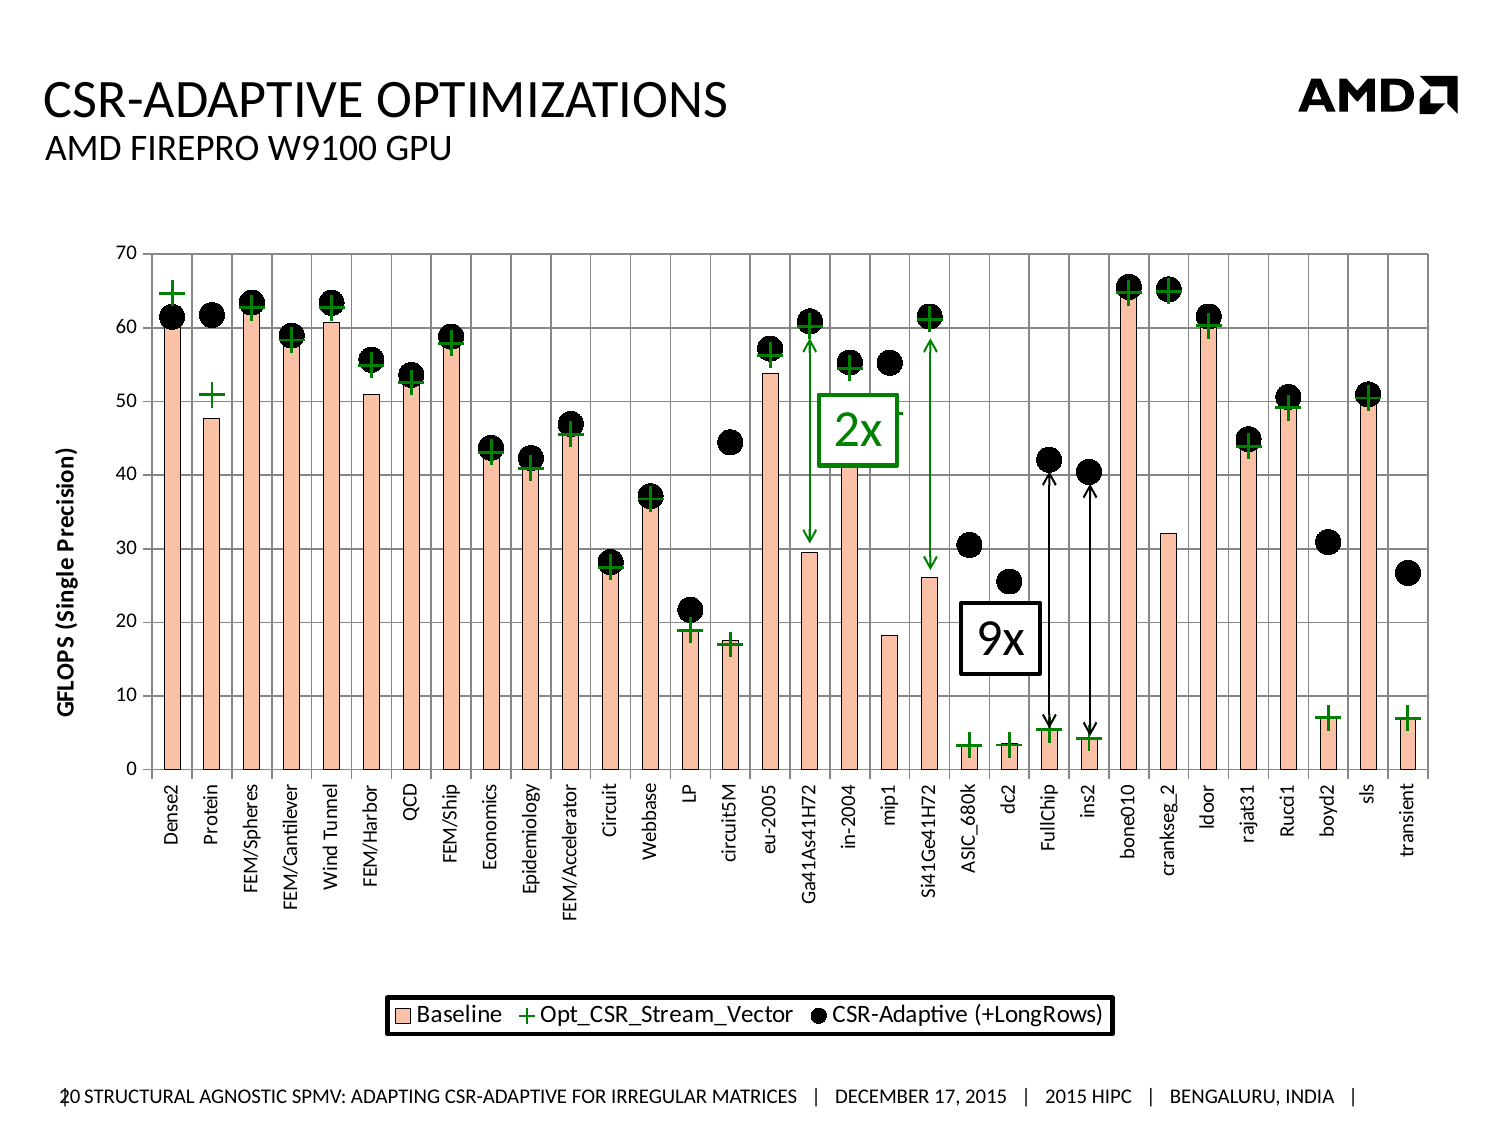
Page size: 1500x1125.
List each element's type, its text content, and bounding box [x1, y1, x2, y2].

title CSR-Adaptive Optimizations [43, 50, 1304, 129]
chart [44, 226, 1456, 1037]
list AMD Firepro W9100 GPU [45, 123, 1305, 171]
